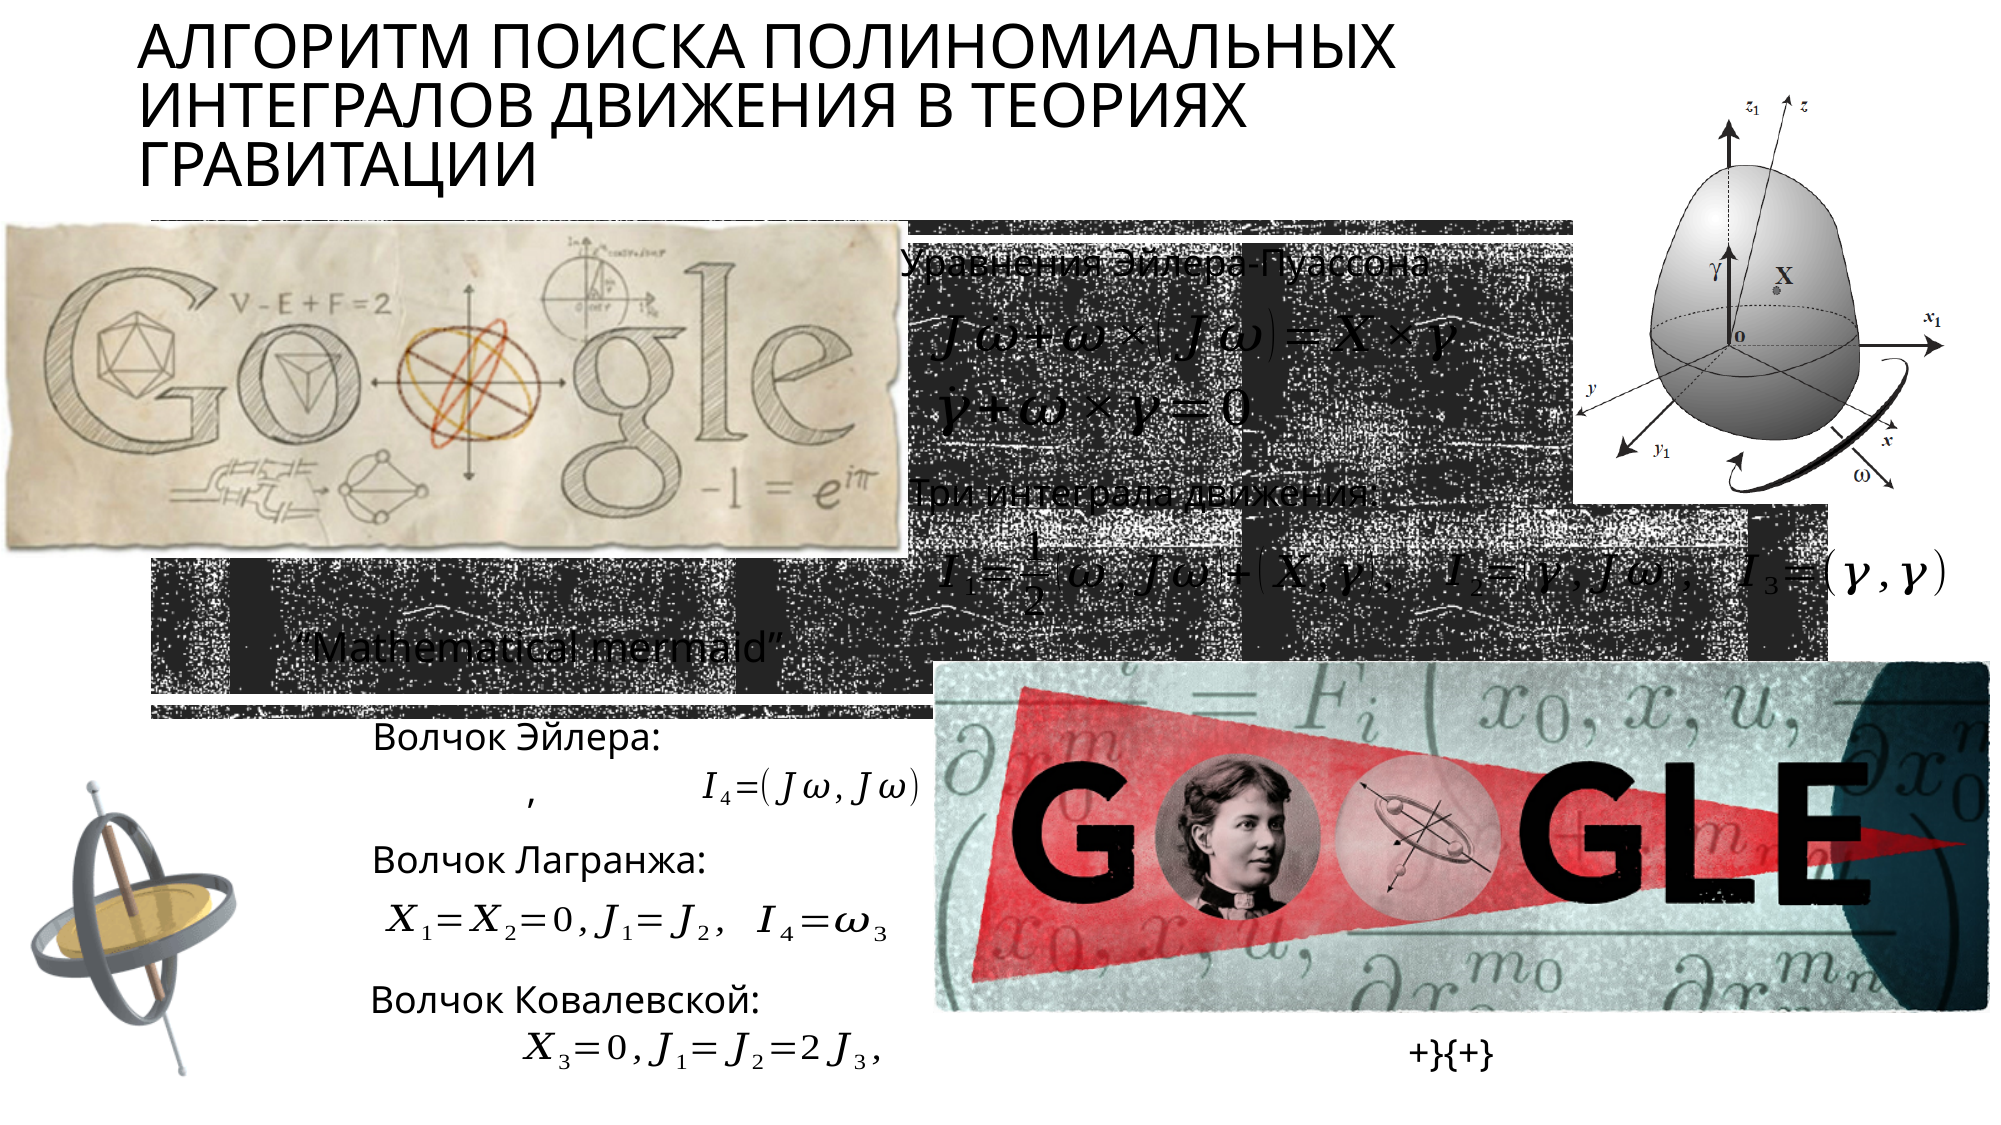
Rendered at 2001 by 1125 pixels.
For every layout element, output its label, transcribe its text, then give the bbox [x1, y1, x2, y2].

text_box Три интеграла движения: [909, 461, 1395, 521]
text_box “Mathematical mermaid” [281, 613, 799, 679]
picture [0, 757, 369, 1125]
title Алгоритм поиска полиномиальных интегралов движения в теориях гравитации [122, 13, 1623, 207]
text_box Волчок Эйлера: [357, 705, 677, 765]
picture [1573, 80, 1949, 504]
text_box Волчок Ковалевской: [369, 968, 776, 1029]
picture [0, 221, 909, 558]
text_box Уравнения Эйлера-Пуассона [909, 231, 1447, 292]
text_box Волчок Лагранжа: [369, 828, 722, 888]
picture [933, 661, 1990, 1013]
